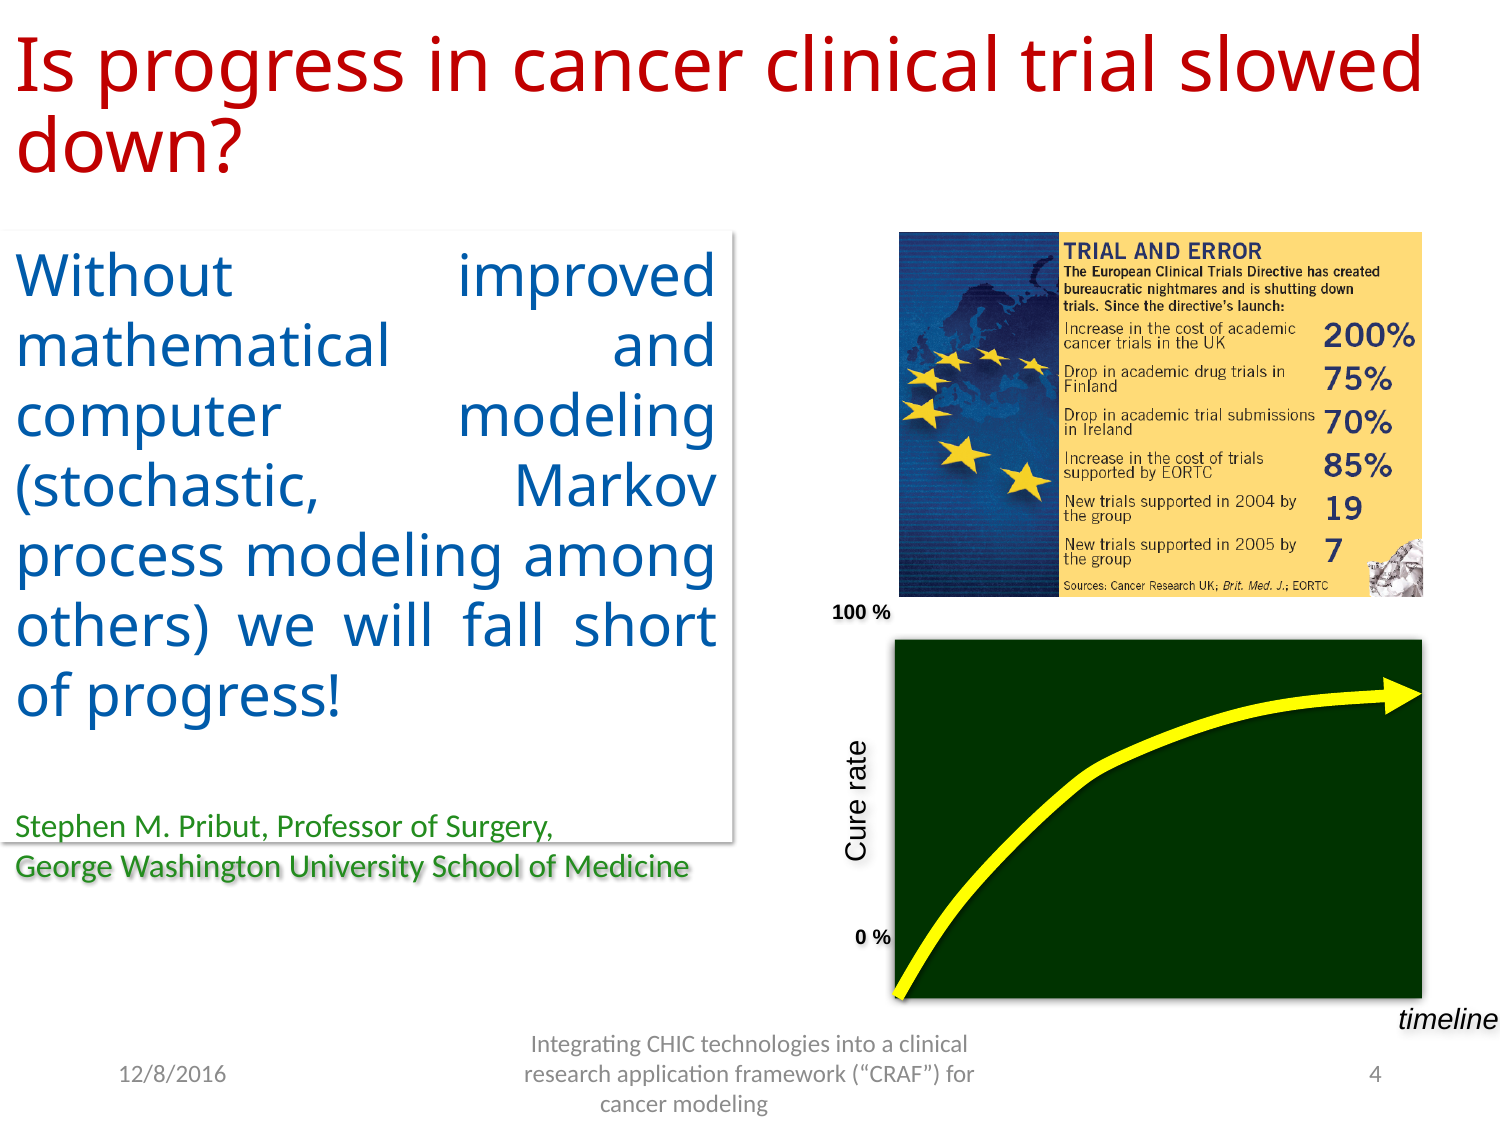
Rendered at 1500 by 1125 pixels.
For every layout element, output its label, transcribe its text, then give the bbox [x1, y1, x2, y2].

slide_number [103, 1042, 441, 1103]
text_box Without improved mathematical and computer modeling (stochastic, Markov process modeling among others) we will fall short of progress! Stephen M. Pribut, Professor of Surgery, George Washington University School of Medicine [0, 230, 733, 843]
title Is progress in cancer clinical trial slowed down? [0, 0, 1500, 217]
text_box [816, 591, 1500, 1044]
picture [897, 230, 1424, 591]
slide_number 4 [1059, 1044, 1397, 1103]
footer Integrating CHIC technologies into a clinical research application framework (“CRAF”) for cancer modeling [496, 1042, 1004, 1103]
